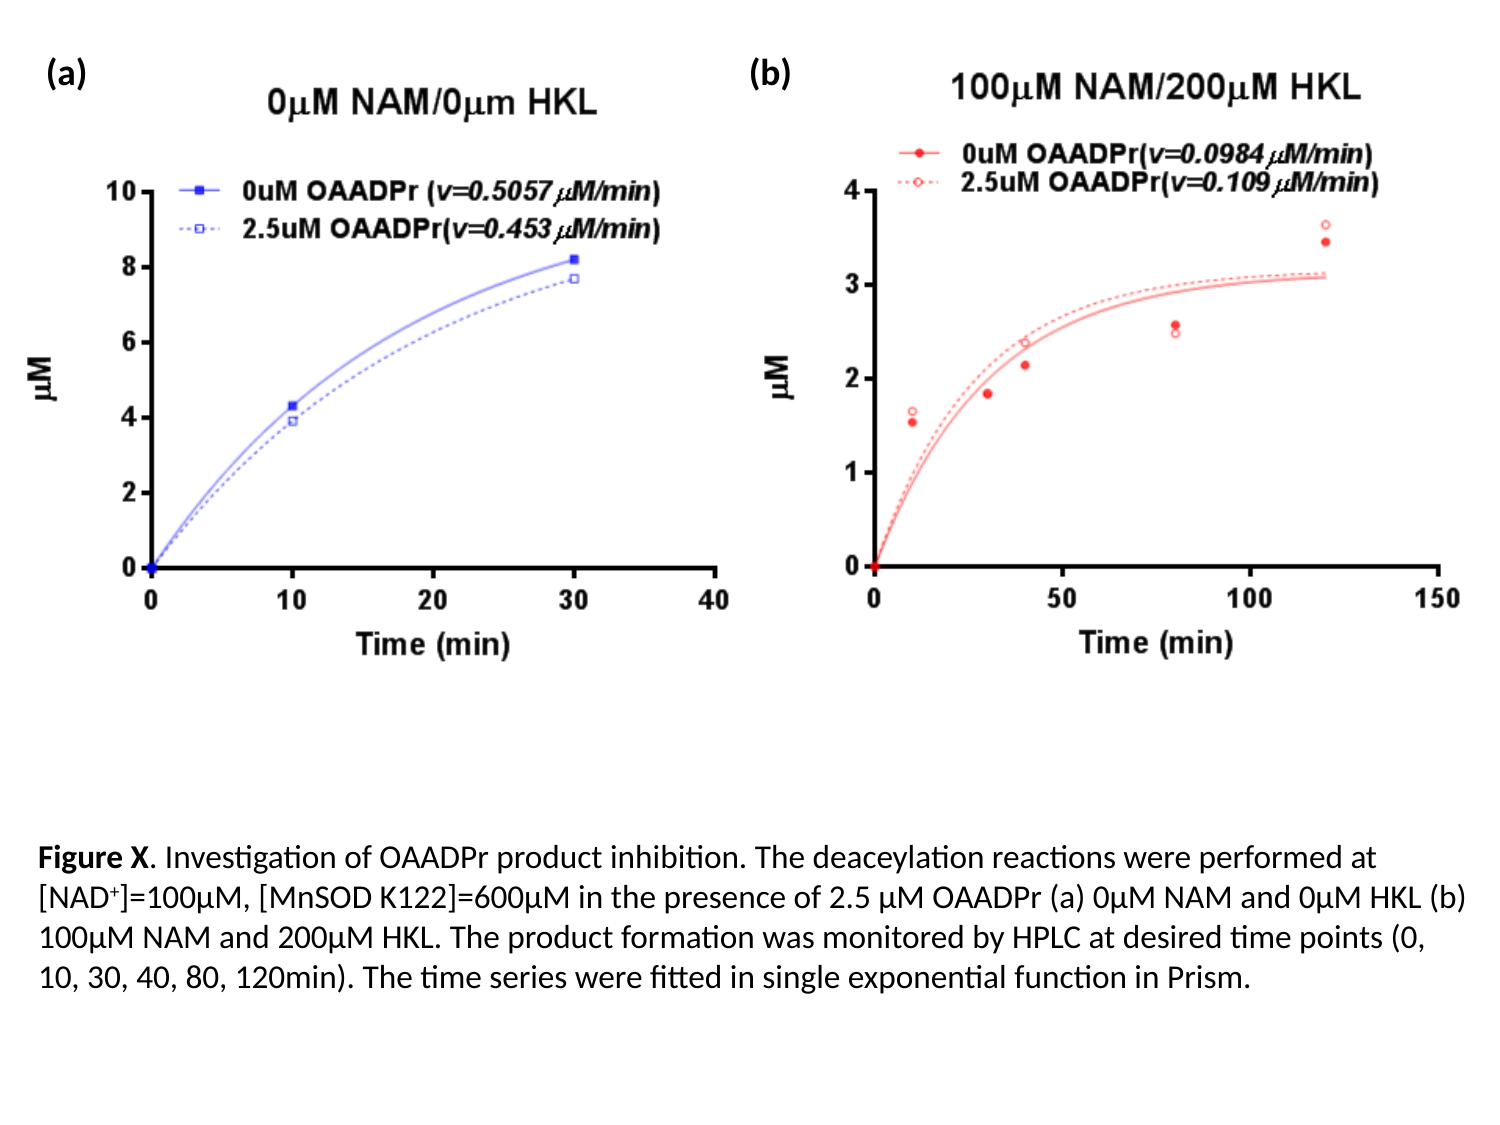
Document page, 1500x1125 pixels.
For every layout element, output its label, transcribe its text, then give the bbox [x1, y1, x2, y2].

text_box (a) (b) [31, 41, 810, 77]
picture [26, 74, 739, 671]
picture [749, 62, 1466, 663]
text_box Figure X. Investigation of OAADPr product inhibition. The deaceylation reactions were performed at [NAD+]=100µM, [MnSOD K122]=600µM in the presence of 2.5 µM OAADPr (a) 0µM NAM and 0µM HKL (b) 100µM NAM and 200µM HKL. The product formation was monitored by HPLC at desired time points (0, 10, 30, 40, 80, 120min). The time series were fitted in single exponential function in Prism. [23, 827, 1488, 1003]
